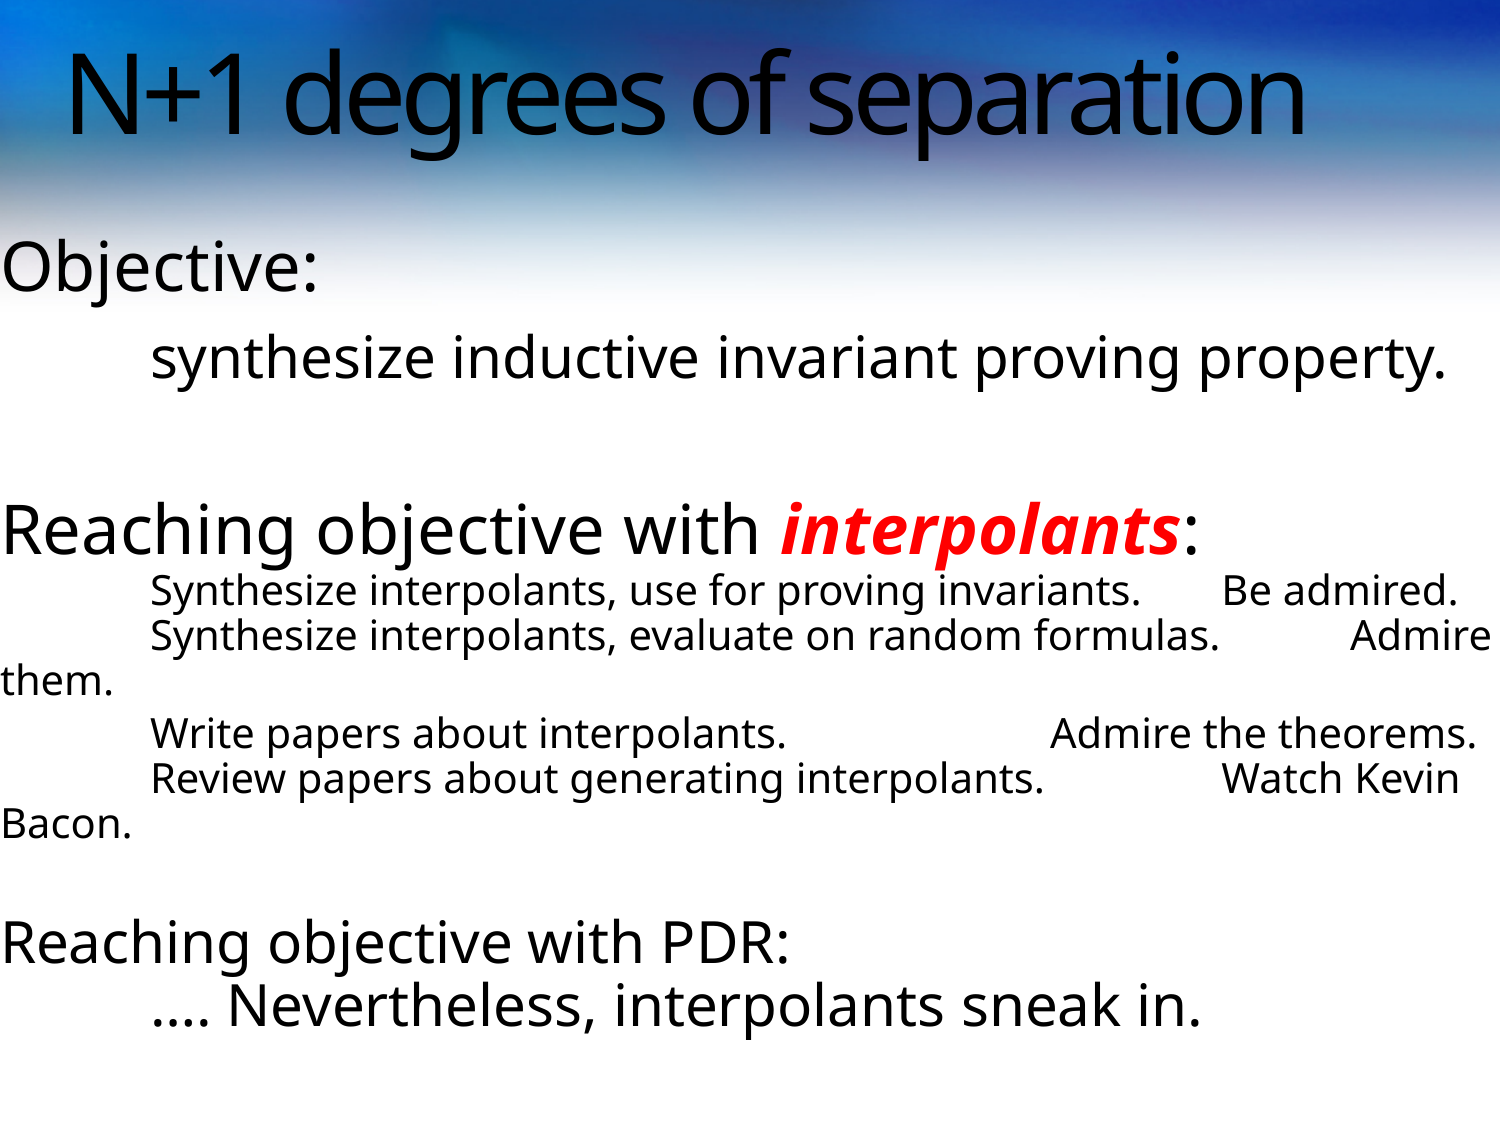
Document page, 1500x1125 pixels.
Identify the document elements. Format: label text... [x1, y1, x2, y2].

picture [0, 985, 1500, 1125]
picture [0, 0, 1500, 231]
list Objective: synthesize inductive invariant proving property. Reaching objective with interpolants: Synthesize interpolants, use for proving invariants. Be admired. Synthesize interpolants, evaluate on random formulas. Admire them. Write papers about interpolants. Admire the theorems. Review papers about generating interpolants. Watch Kevin Bacon. Reaching objective with PDR: …. Nevertheless, interpolants sneak in. [0, 231, 1500, 985]
title N+1 degrees of separation [62, 37, 1438, 162]
